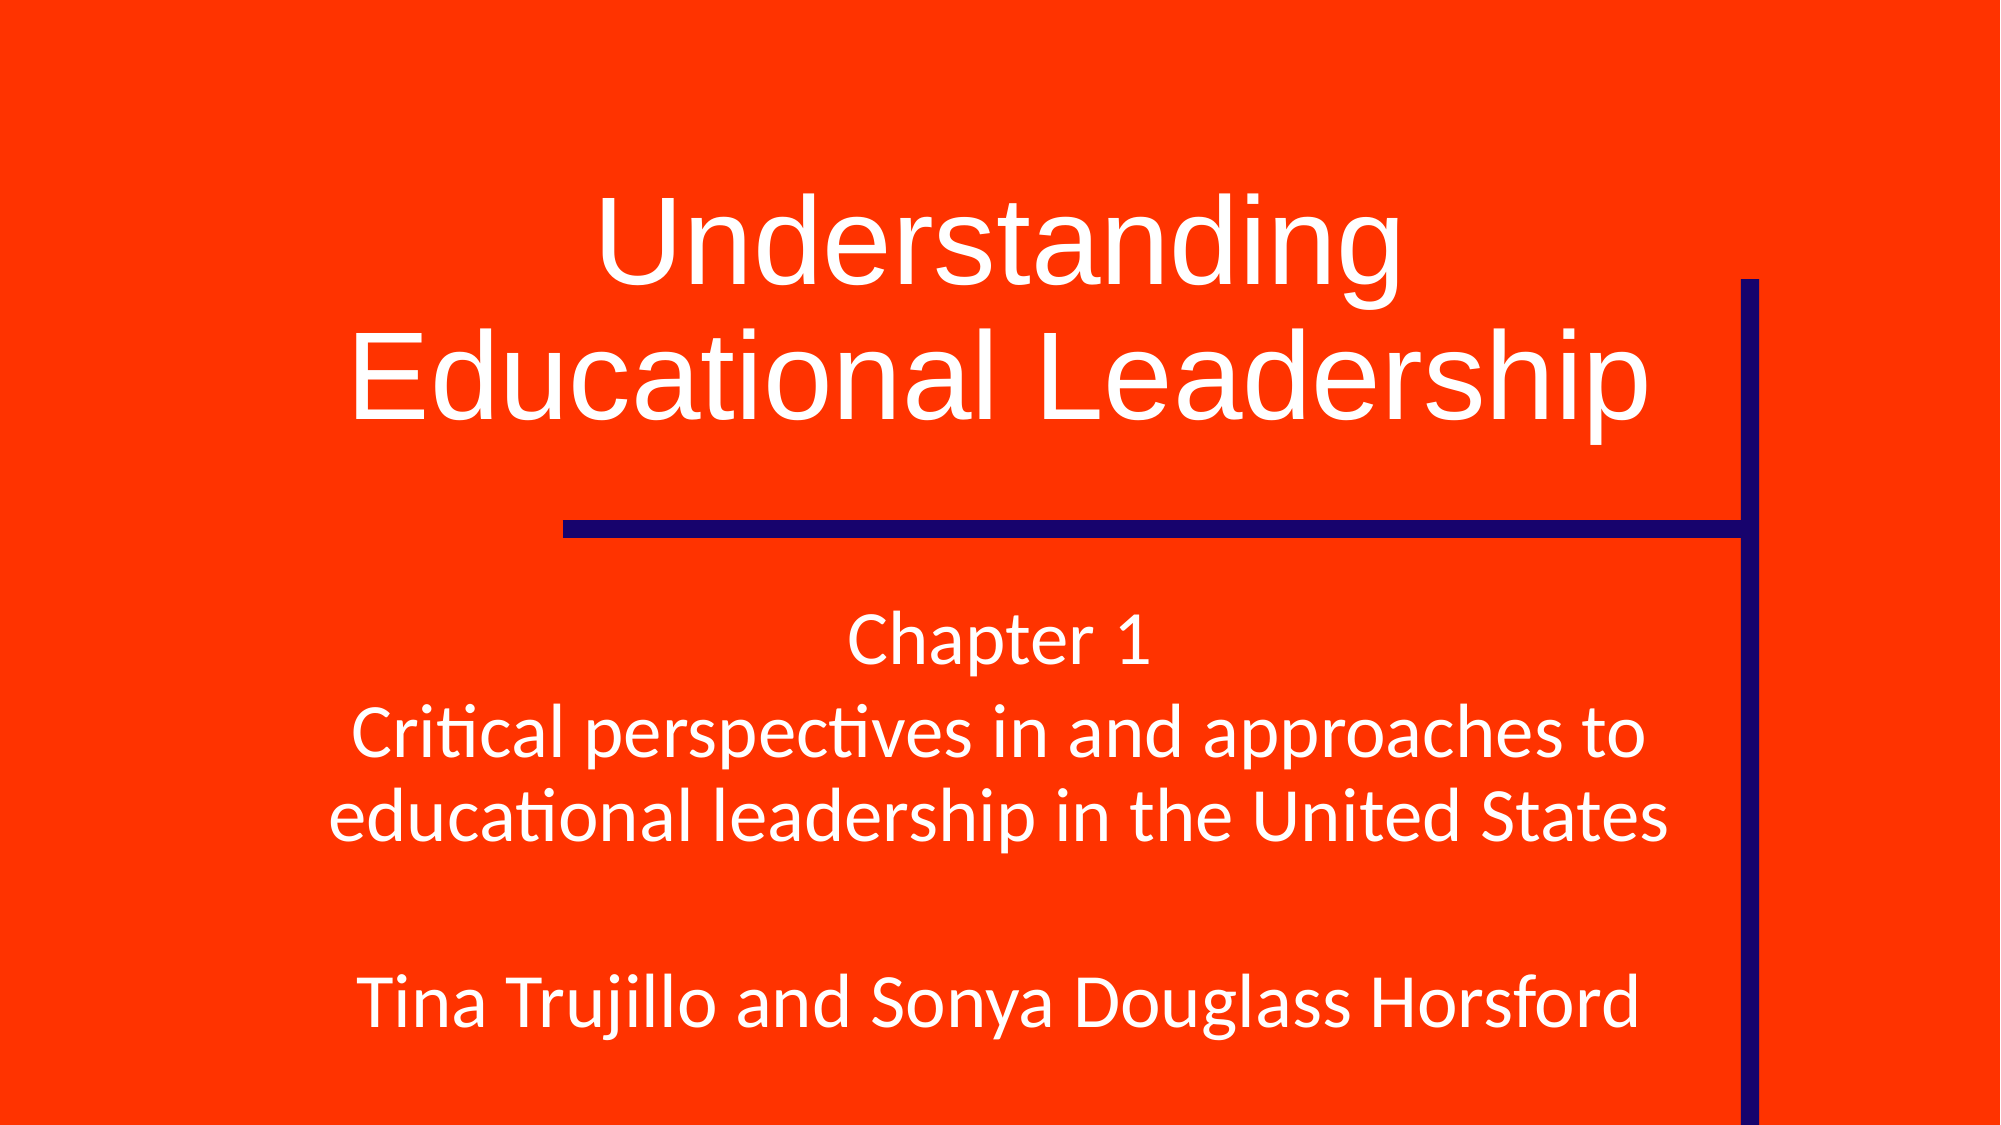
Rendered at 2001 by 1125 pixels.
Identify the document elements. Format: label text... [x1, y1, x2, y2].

subtitle Chapter 1 Critical perspectives in and approaches to educational leadership in the United States Tina Trujillo and Sonya Douglass Horsford [249, 590, 1740, 1055]
title Understanding Educational Leadership [249, 104, 1750, 455]
